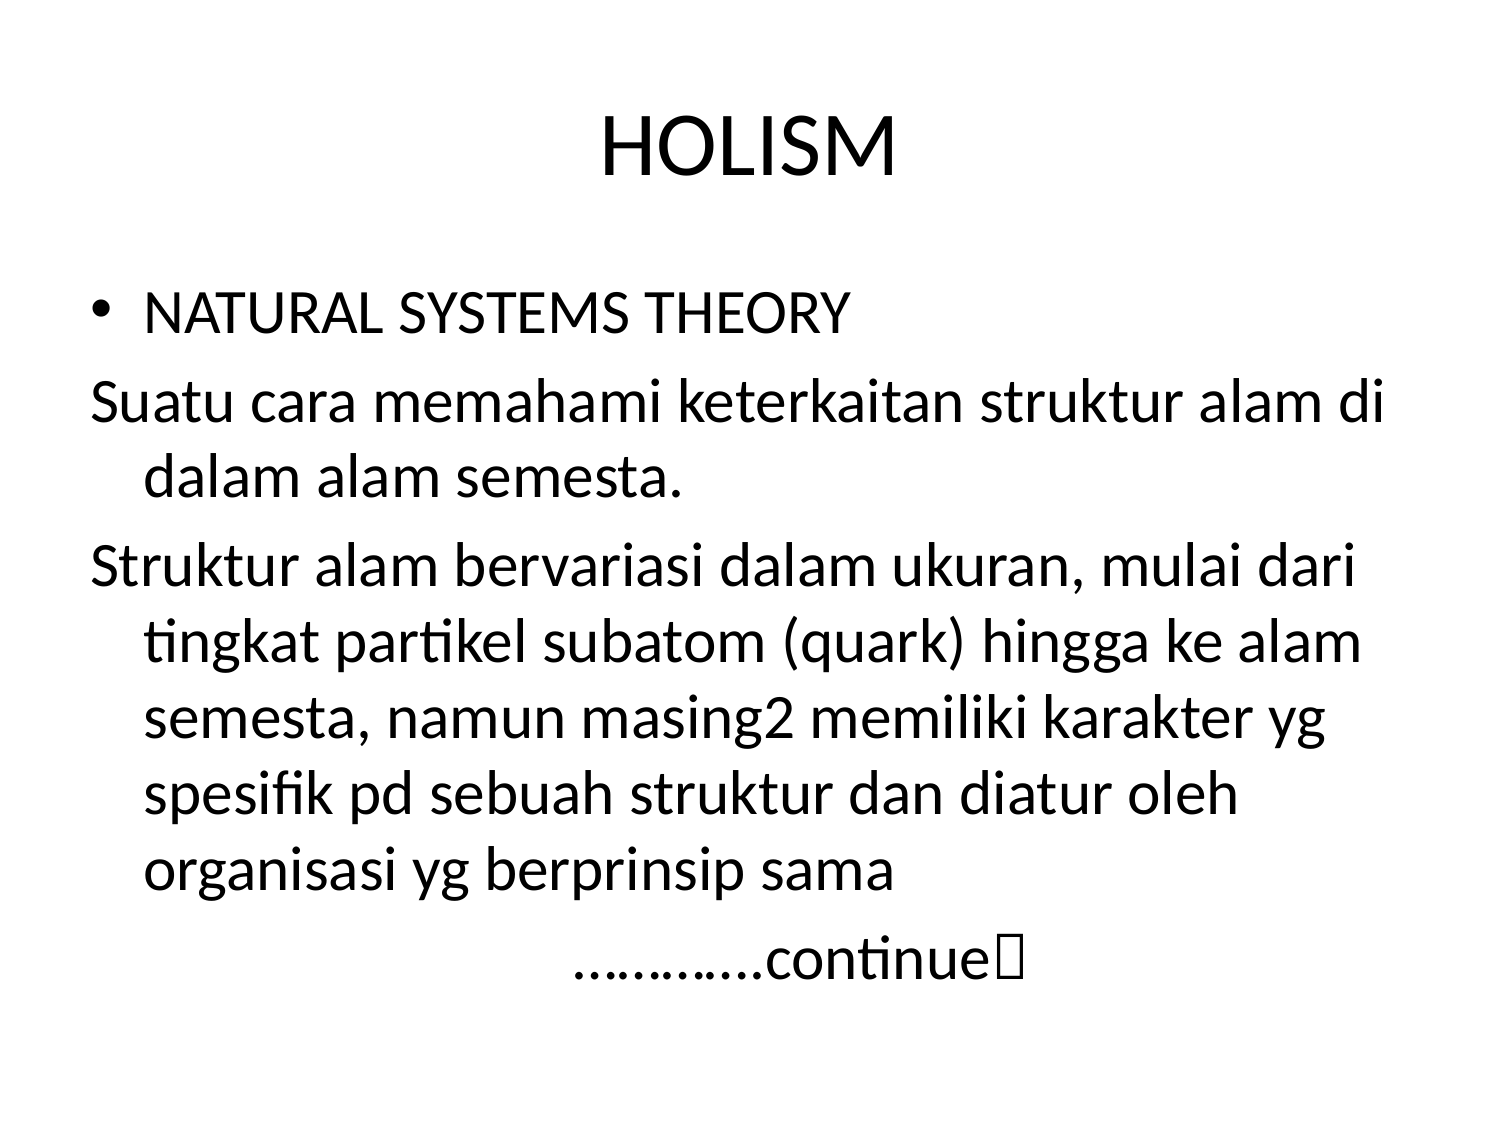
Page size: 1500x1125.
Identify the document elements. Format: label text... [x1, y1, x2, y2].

list NATURAL SYSTEMS THEORY Suatu cara memahami keterkaitan struktur alam di dalam alam semesta. Struktur alam bervariasi dalam ukuran, mulai dari tingkat partikel subatom (quark) hingga ke alam semesta, namun masing2 memiliki karakter yg spesifik pd sebuah struktur dan diatur oleh organisasi yg berprinsip sama ………….continue [75, 262, 1425, 1005]
title HOLISM [75, 45, 1425, 233]
